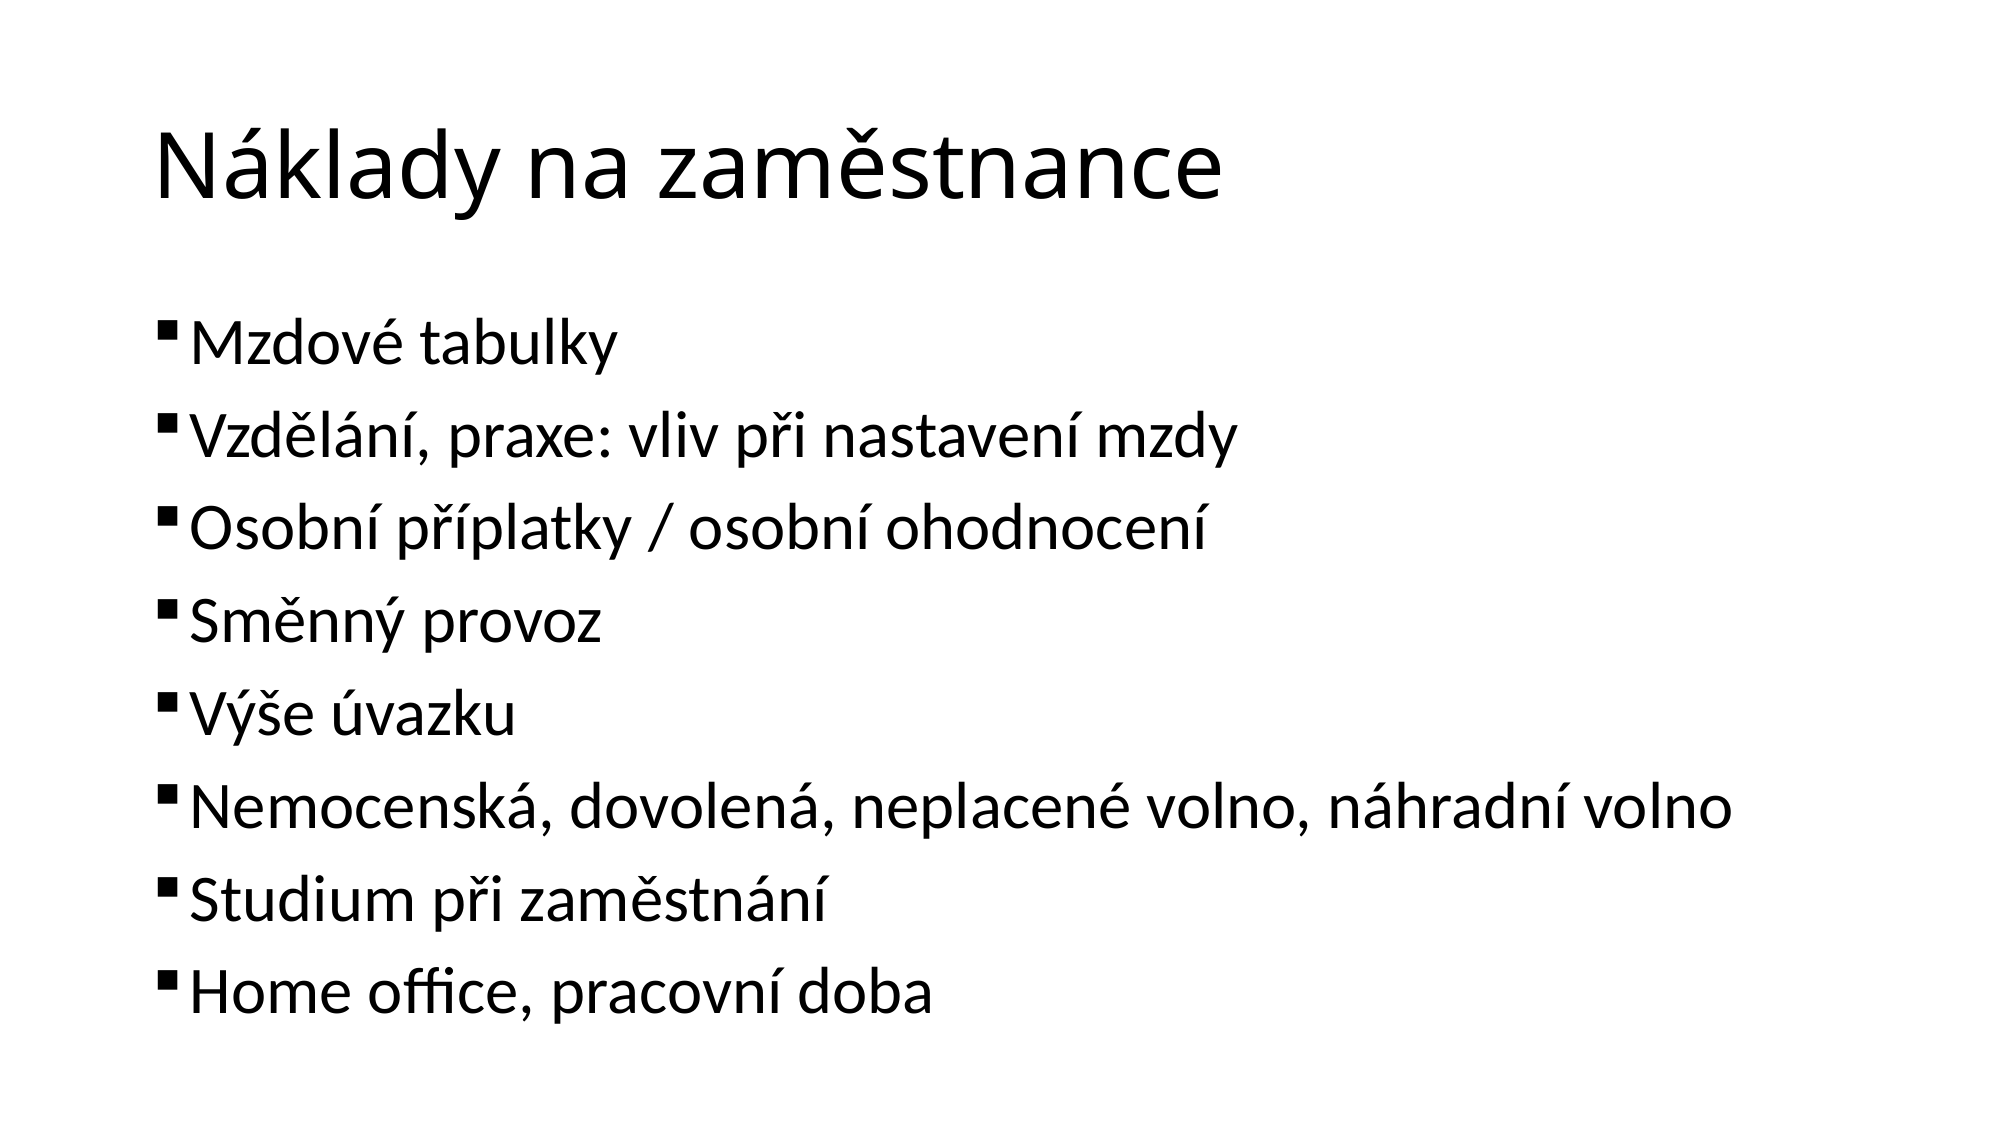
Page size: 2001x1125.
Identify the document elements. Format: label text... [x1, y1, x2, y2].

list Mzdové tabulky Vzdělání, praxe: vliv při nastavení mzdy Osobní příplatky / osobní ohodnocení Směnný provoz Výše úvazku Nemocenská, dovolená, neplacené volno, náhradní volno Studium při zaměstnání Home office, pracovní doba [137, 299, 1863, 1014]
title Náklady na zaměstnance [137, 59, 1863, 278]
